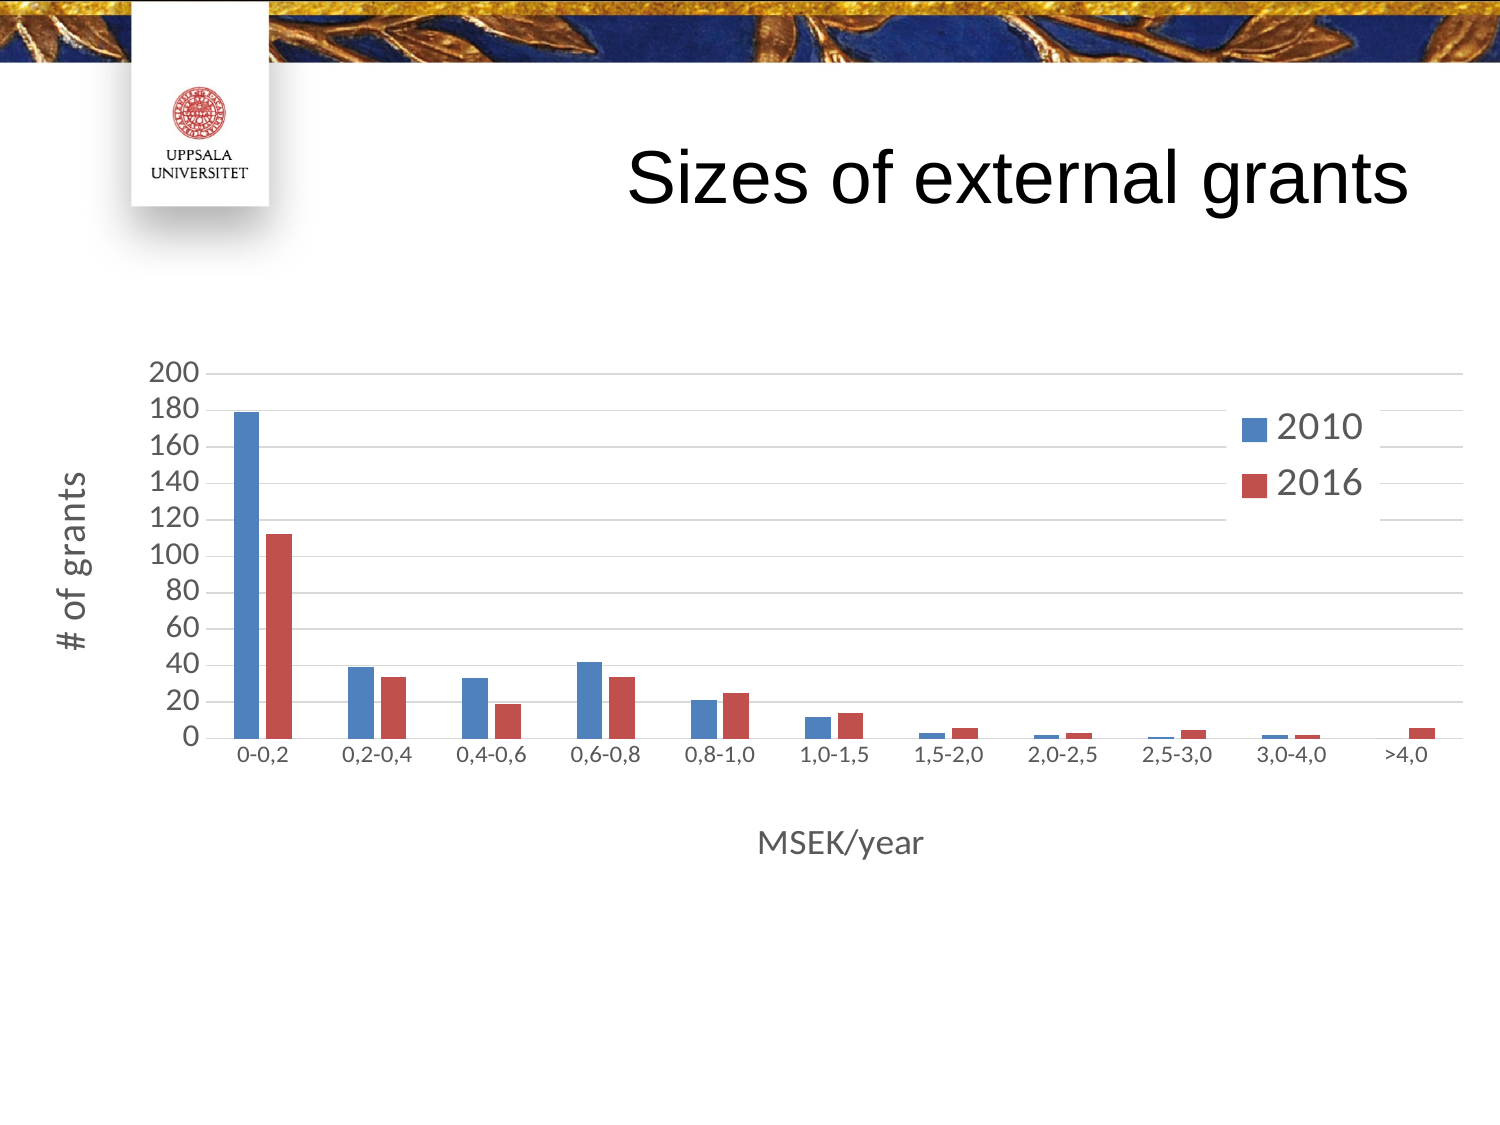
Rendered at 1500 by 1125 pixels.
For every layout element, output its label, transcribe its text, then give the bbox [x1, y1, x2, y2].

chart [41, 314, 1500, 875]
picture [0, 0, 1500, 1125]
title Sizes of external grants [336, 79, 1425, 268]
